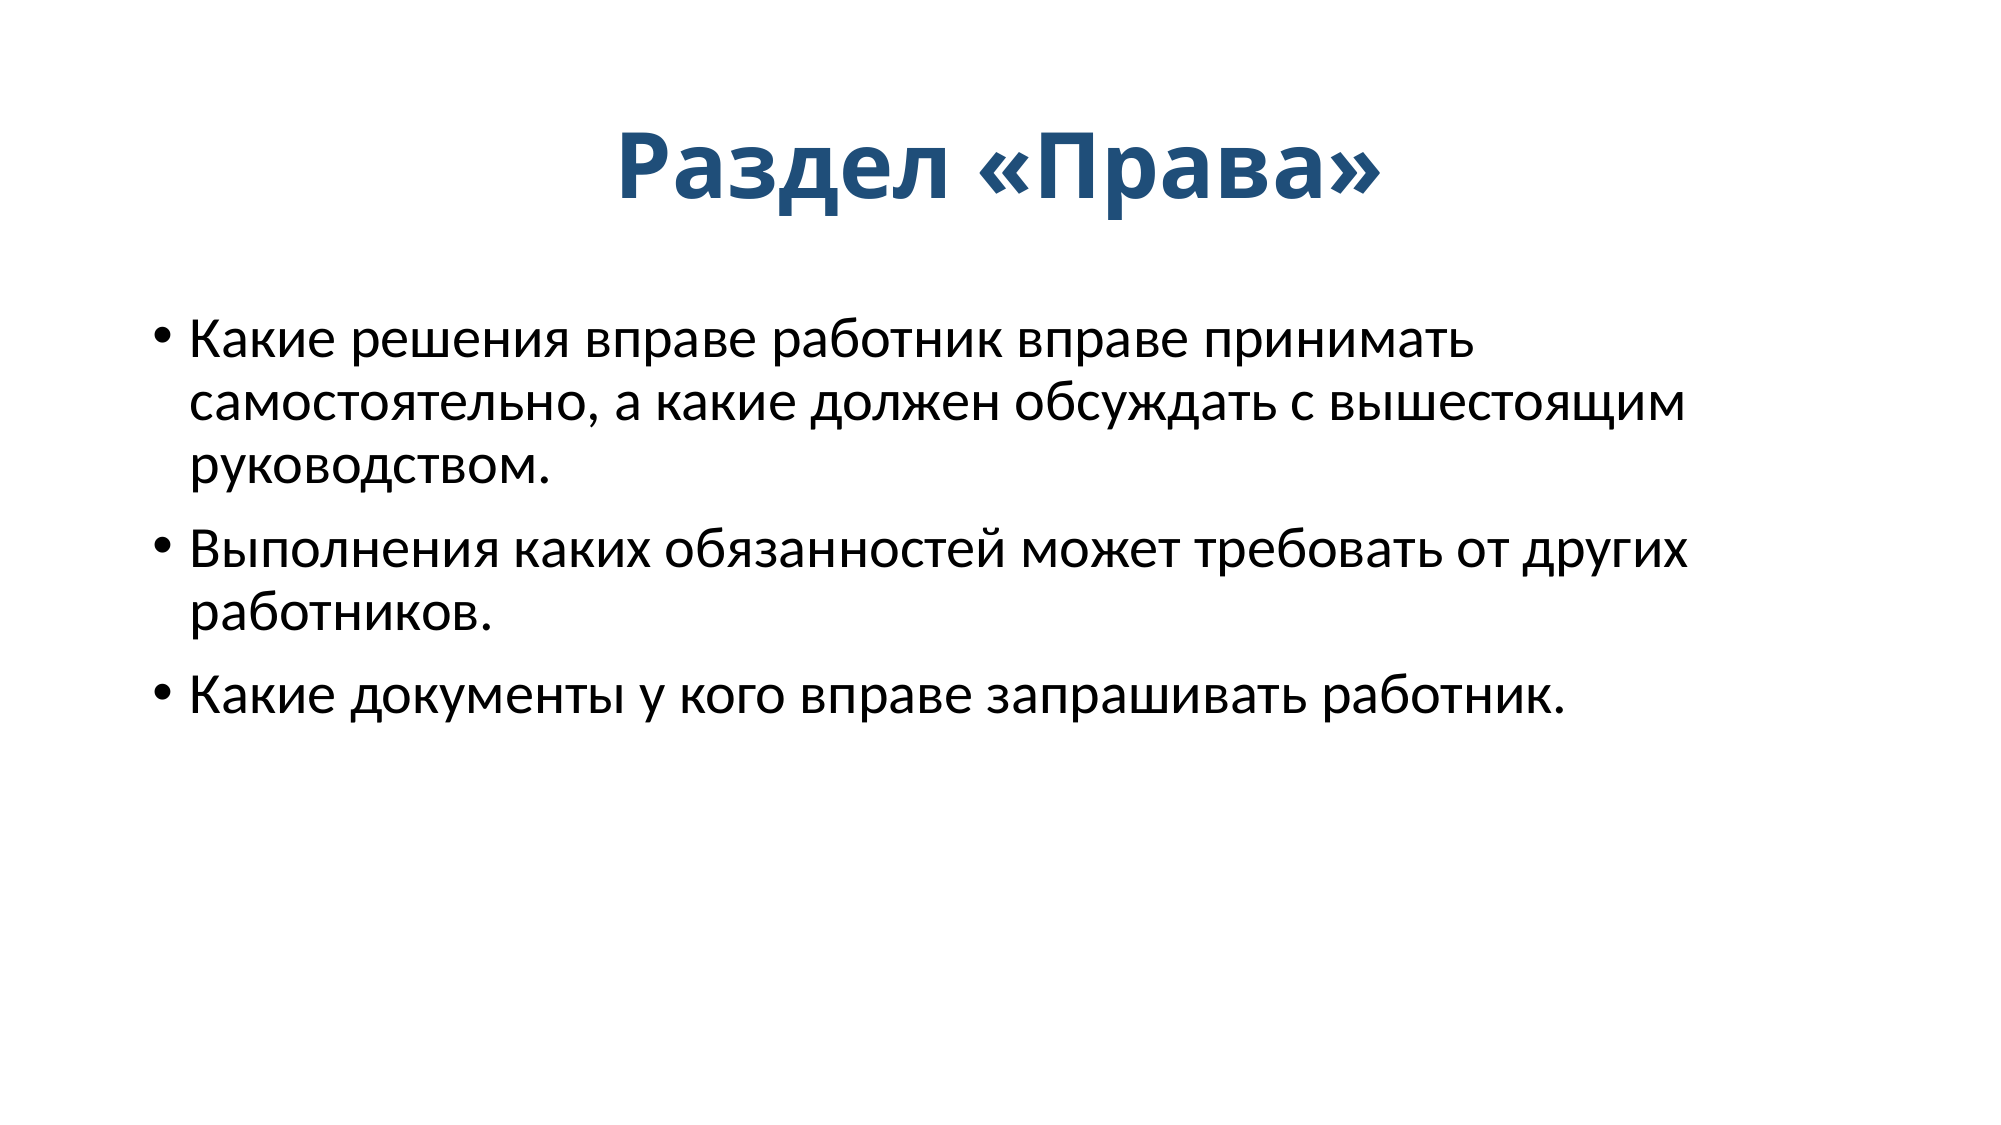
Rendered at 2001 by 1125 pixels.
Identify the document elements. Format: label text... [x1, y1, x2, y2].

list Какие решения вправе работник вправе принимать самостоятельно, а какие должен обсуждать с вышестоящим руководством. Выполнения каких обязанностей может требовать от других работников. Какие документы у кого вправе запрашивать работник. [137, 299, 1863, 1014]
title Раздел «Права» [137, 59, 1863, 278]
